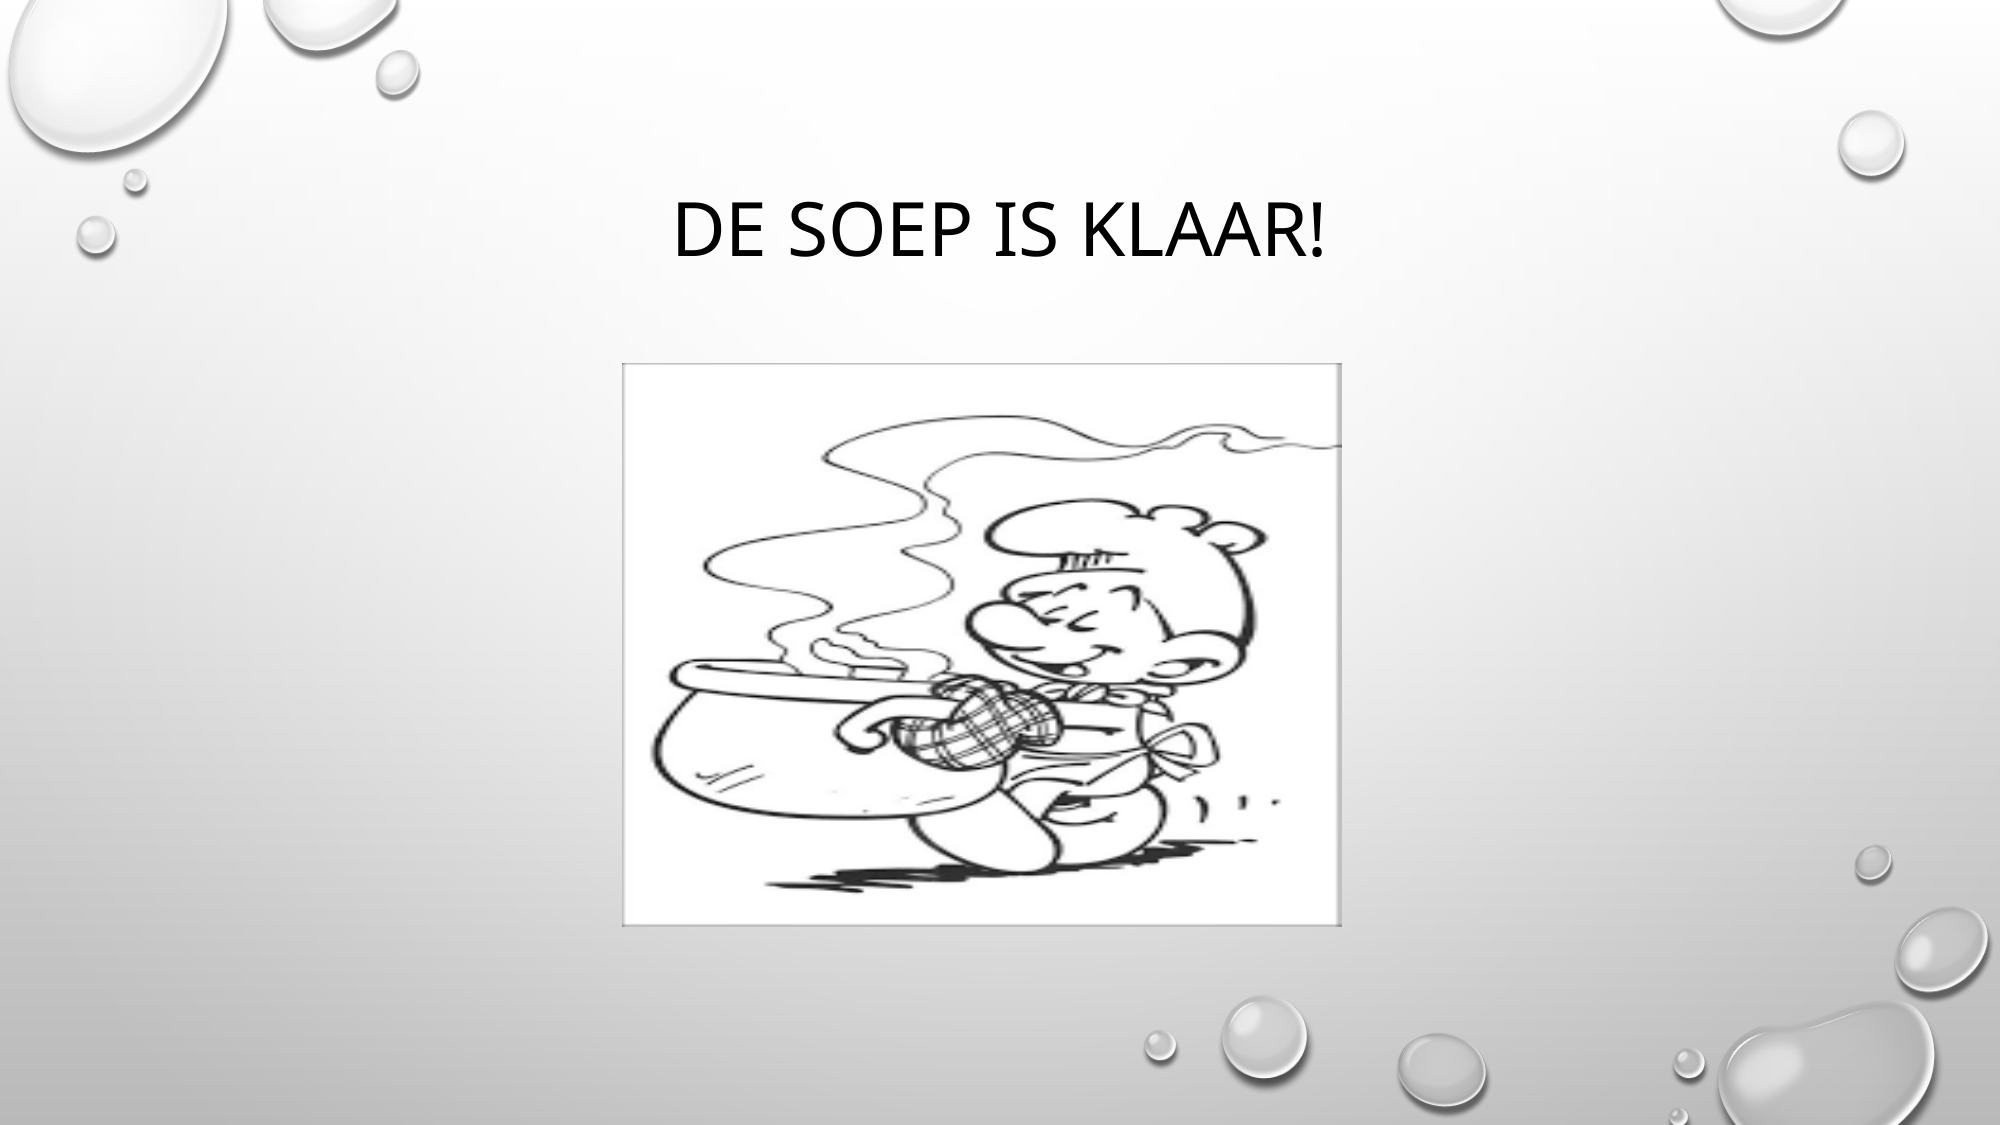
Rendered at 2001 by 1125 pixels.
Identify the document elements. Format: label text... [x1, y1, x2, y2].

title De Soep is klaar! [149, 101, 1851, 364]
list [622, 363, 1342, 928]
picture [0, 0, 2000, 1125]
